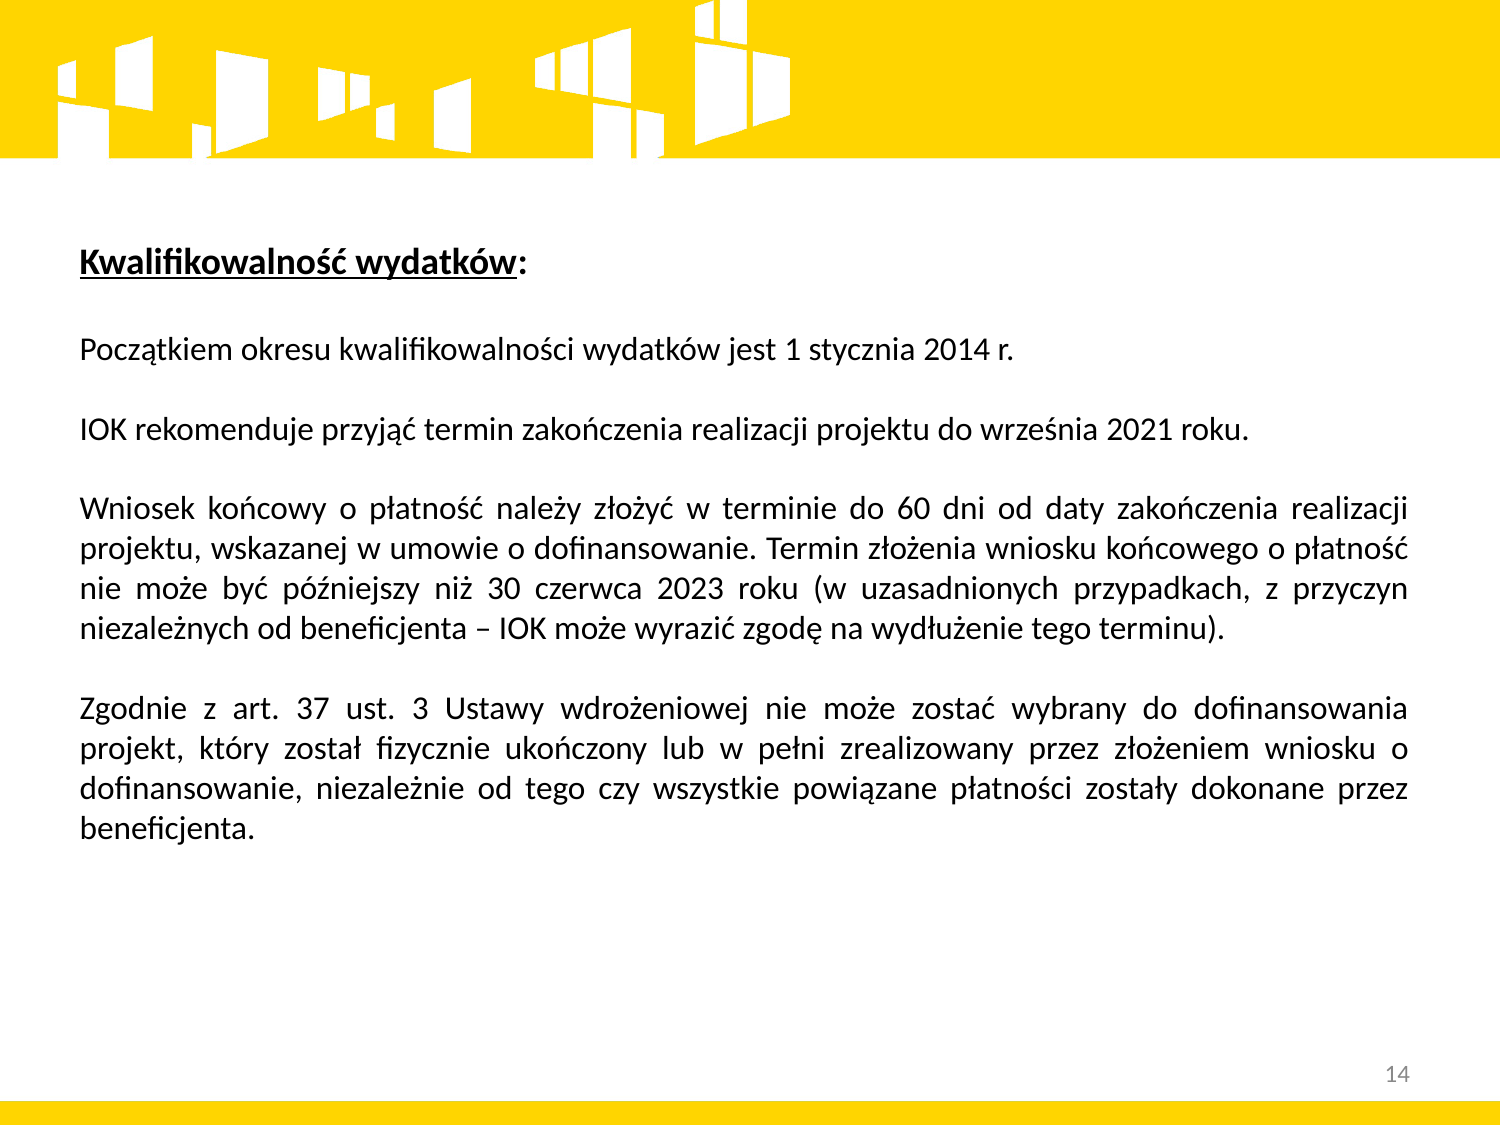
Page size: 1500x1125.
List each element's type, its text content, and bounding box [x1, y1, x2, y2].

text_box Kwalifikowalność wydatków: Początkiem okresu kwalifikowalności wydatków jest 1 stycznia 2014 r. IOK rekomenduje przyjąć termin zakończenia realizacji projektu do września 2021 roku. Wniosek końcowy o płatność należy złożyć w terminie do 60 dni od daty zakończenia realizacji projektu, wskazanej w umowie o dofinansowanie. Termin złożenia wniosku końcowego o płatność nie może być późniejszy niż 30 czerwca 2023 roku (w uzasadnionych przypadkach, z przyczyn niezależnych od beneficjenta – IOK może wyrazić zgodę na wydłużenie tego terminu). Zgodnie z art. 37 ust. 3 Ustawy wdrożeniowej nie może zostać wybrany do dofinansowania projekt, który został fizycznie ukończony lub w pełni zrealizowany przez złożeniem wniosku o dofinansowanie, niezależnie od tego czy wszystkie powiązane płatności zostały dokonane przez beneficjenta. [64, 184, 1424, 933]
picture [0, 0, 1500, 1125]
slide_number 14 [1074, 1042, 1425, 1103]
